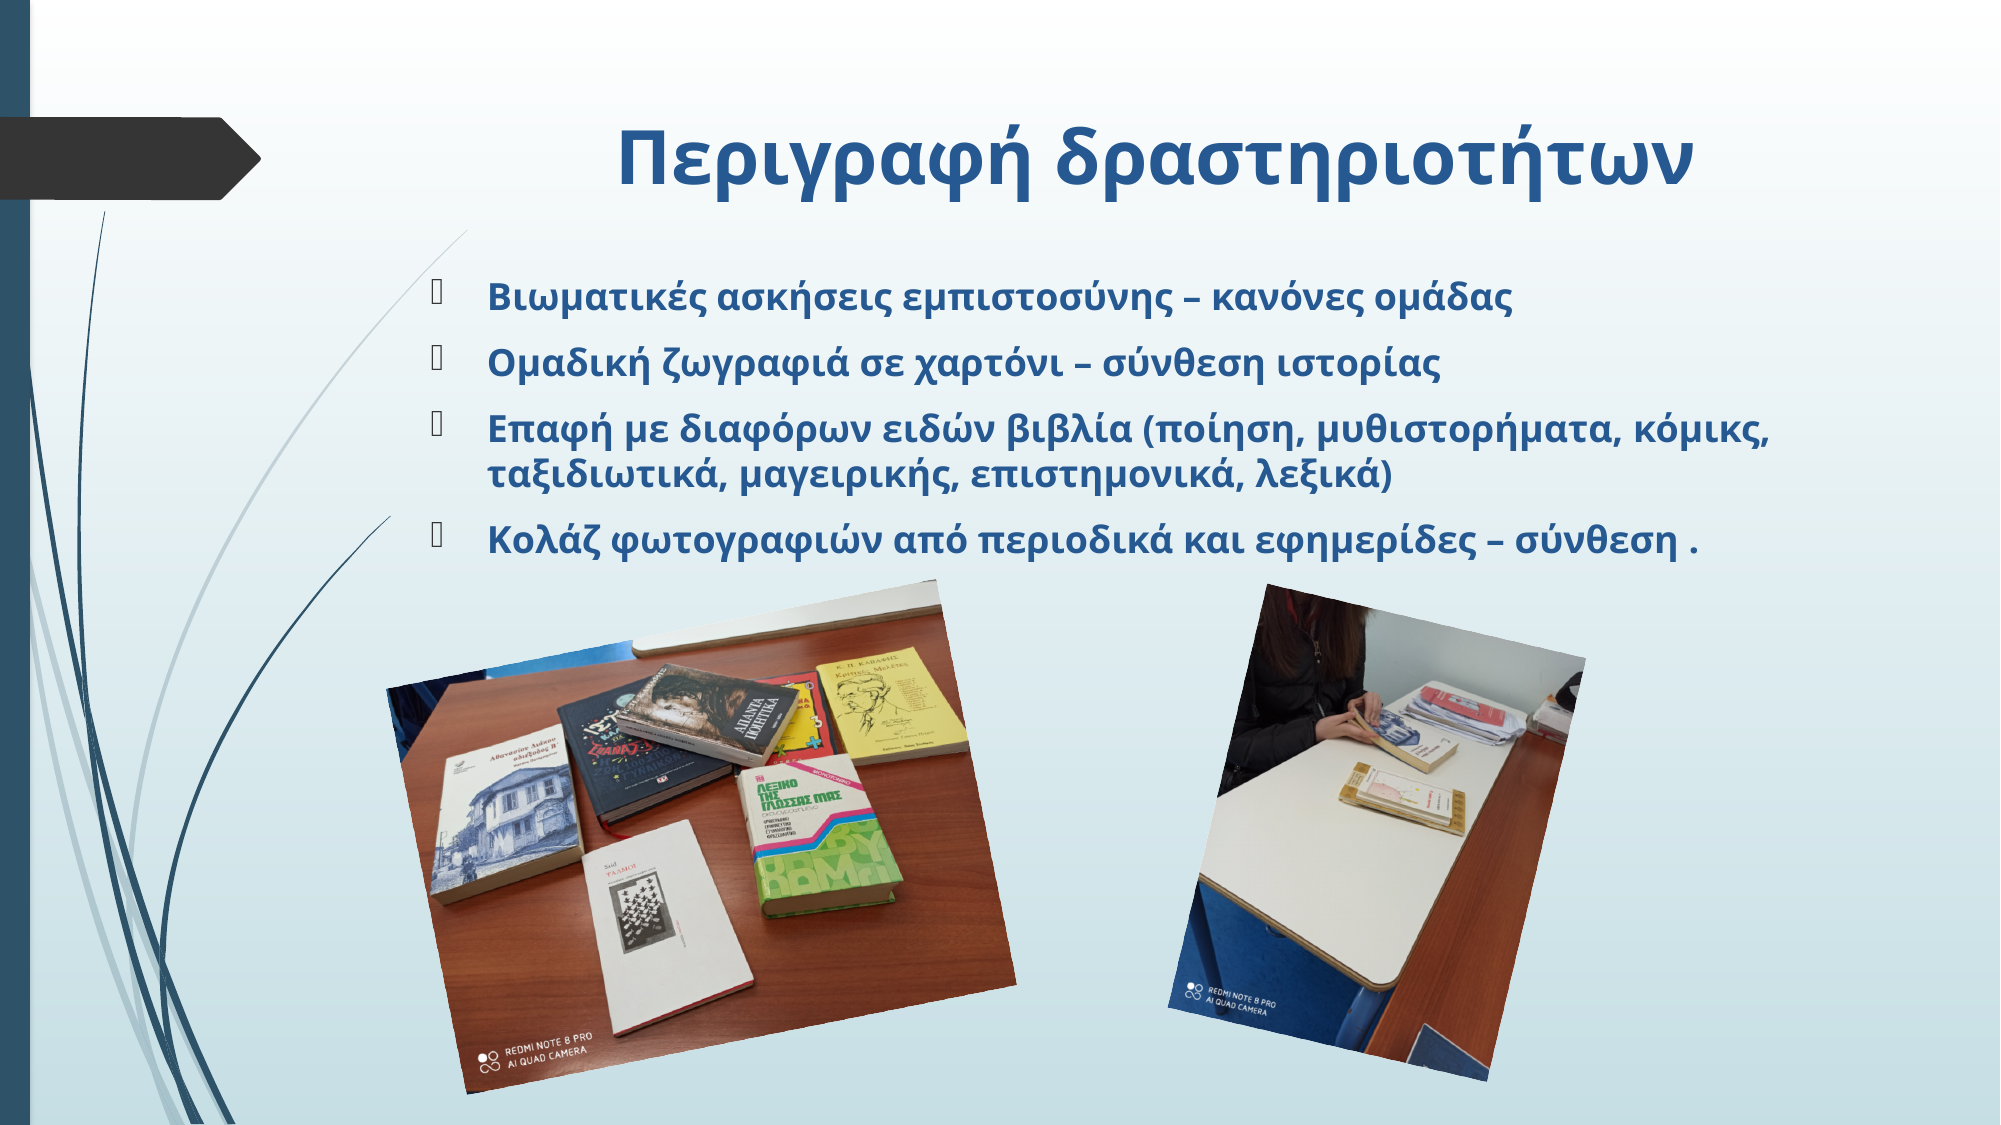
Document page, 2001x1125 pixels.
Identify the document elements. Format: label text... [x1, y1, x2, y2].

text_box Βιωματικές ασκήσεις εμπιστοσύνης – κανόνες ομάδας Ομαδική ζωγραφιά σε χαρτόνι – σύνθεση ιστορίας Επαφή με διαφόρων ειδών βιβλία (ποίηση, μυθιστορήματα, κόμικς, ταξιδιωτικά, μαγειρικής, επιστημονικά, λεξικά) Κολάζ φωτογραφιών από περιοδικά και εφημερίδες – σύνθεση . [415, 199, 1888, 1125]
picture [1168, 584, 1586, 1081]
picture [387, 579, 1016, 1094]
text_box Περιγραφή δραστηριοτήτων [425, 102, 1888, 199]
